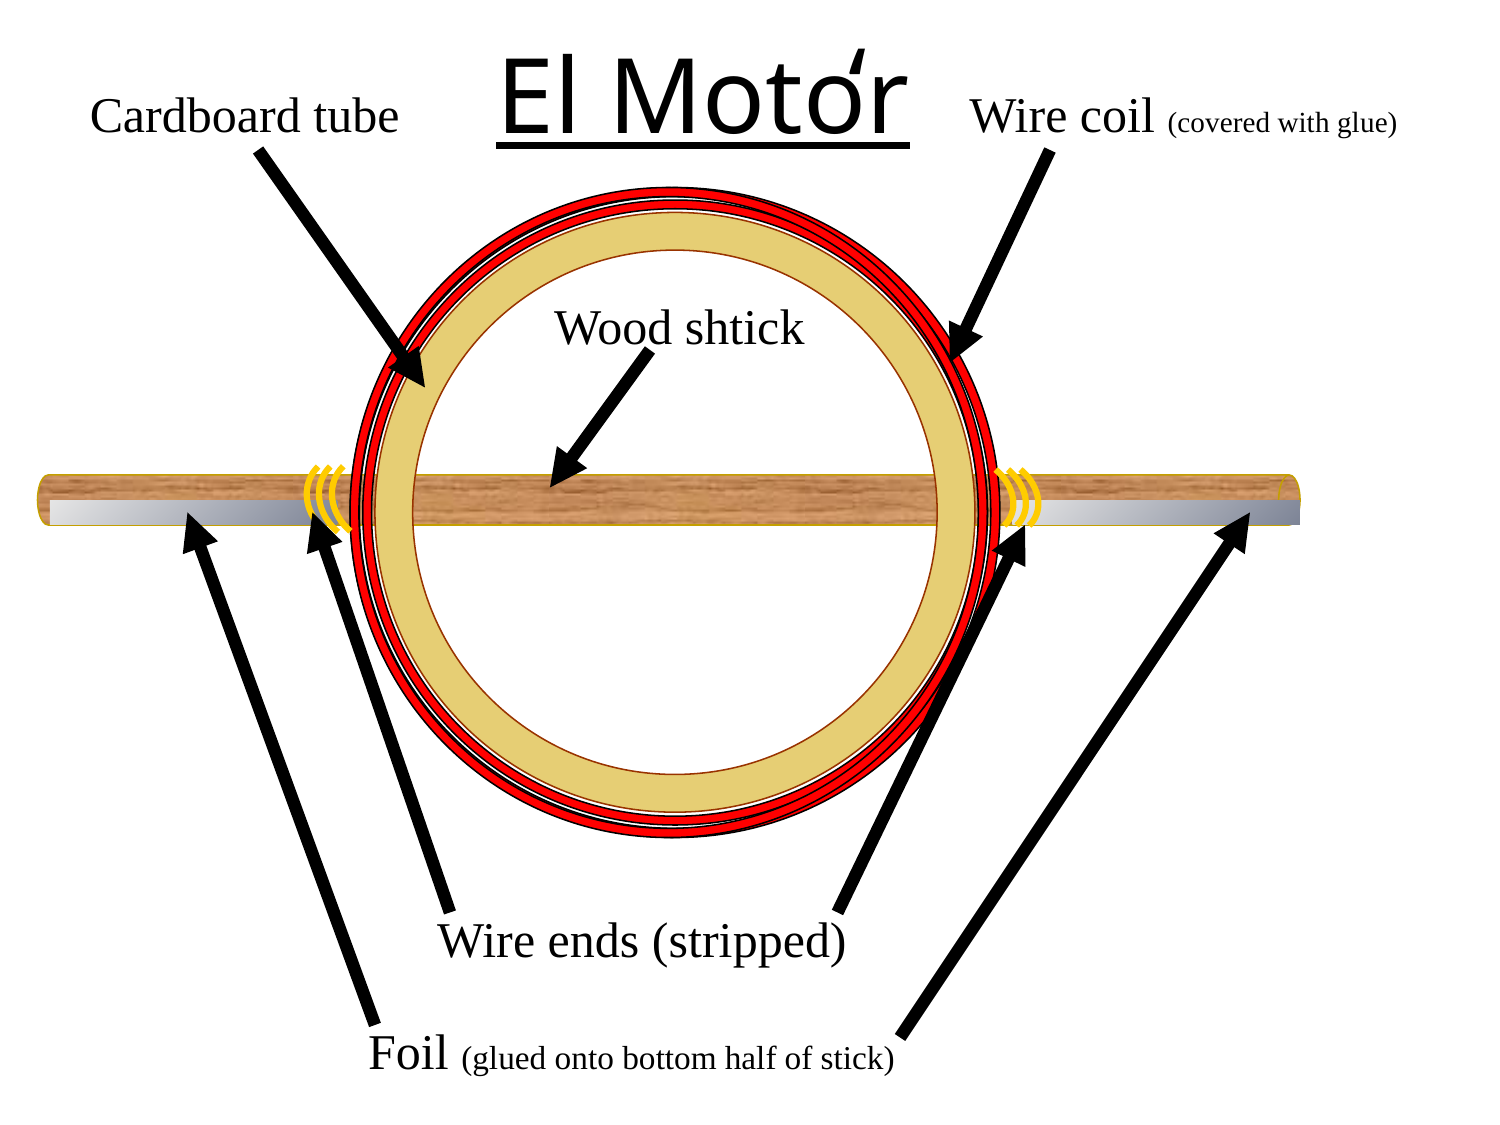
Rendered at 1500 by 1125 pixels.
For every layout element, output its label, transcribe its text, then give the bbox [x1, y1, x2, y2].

text_box Wire coil (covered with glue) [954, 74, 1413, 150]
text_box [49, 500, 311, 525]
text_box [973, 474, 977, 490]
text_box [331, 466, 380, 532]
text_box Foil (glued onto bottom half of stick) [353, 1012, 911, 1088]
text_box [949, 149, 1051, 363]
text_box [843, 525, 1026, 899]
text_box [549, 349, 651, 488]
text_box [709, 189, 956, 356]
text_box [350, 503, 988, 838]
text_box [310, 512, 446, 899]
text_box [709, 514, 1000, 836]
text_box [1005, 520, 1016, 526]
text_box Cardboard tube [74, 74, 415, 150]
text_box [396, 187, 986, 488]
text_box [257, 149, 425, 388]
text_box [373, 474, 377, 494]
text_box [306, 466, 330, 530]
text_box [1031, 500, 1300, 525]
text_box [952, 356, 998, 476]
text_box [899, 512, 1250, 1038]
text_box [404, 200, 959, 405]
text_box [413, 474, 937, 526]
text_box Wood shtick [539, 287, 820, 363]
text_box El Motor [481, 22, 925, 162]
text_box Wire ends (stripped) [422, 899, 862, 975]
text_box [1027, 474, 1301, 502]
text_box [374, 212, 975, 813]
text_box [362, 509, 959, 826]
text_box [185, 512, 371, 1012]
text_box [364, 358, 409, 492]
text_box [970, 469, 1009, 526]
text_box [352, 346, 401, 481]
text_box [37, 474, 311, 526]
text_box [983, 469, 1022, 526]
text_box [995, 469, 1039, 526]
text_box [318, 466, 344, 533]
text_box ‘ [833, 12, 882, 153]
